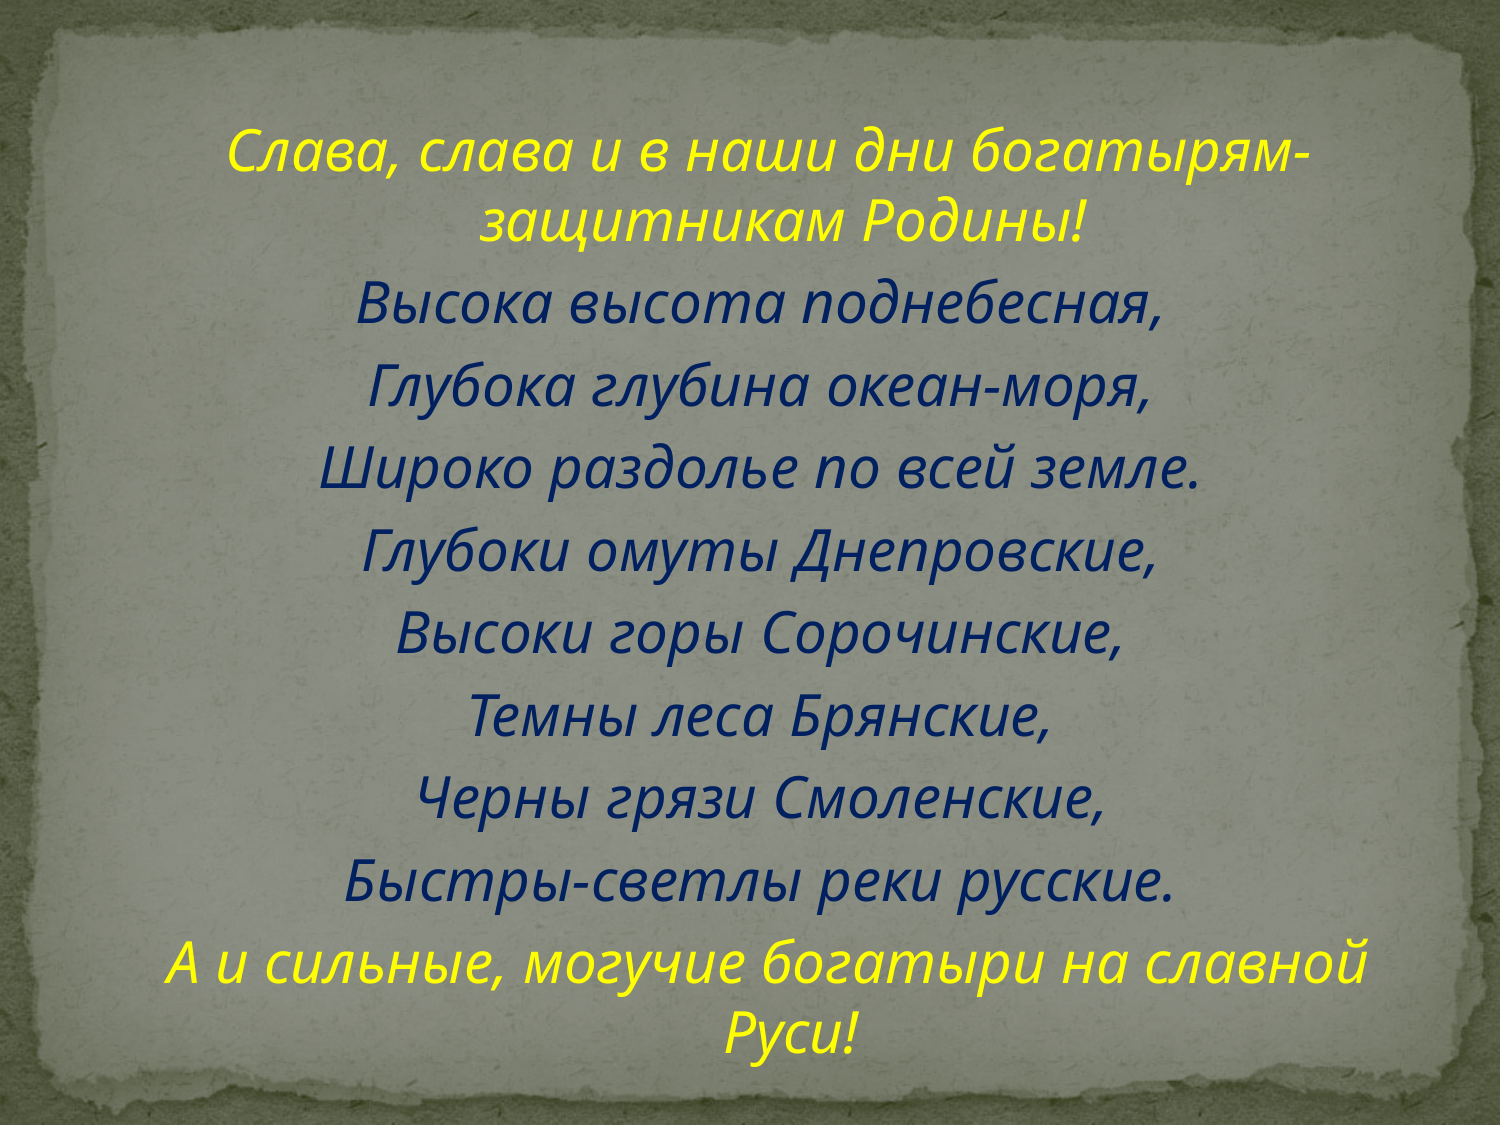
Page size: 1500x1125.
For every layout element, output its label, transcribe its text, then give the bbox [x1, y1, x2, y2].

list Слава, слава и в наши дни богатырям-защитникам Родины! Высока высота поднебесная, Глубока глубина океан-моря, Широко раздолье по всей земле. Глубоки омуты Днепровские, Высоки горы Сорочинские, Темны леса Брянские, Черны грязи Смоленские, Быстры-светлы реки русские. А и сильные, могучие богатыри на славной Руси! [93, 105, 1444, 856]
